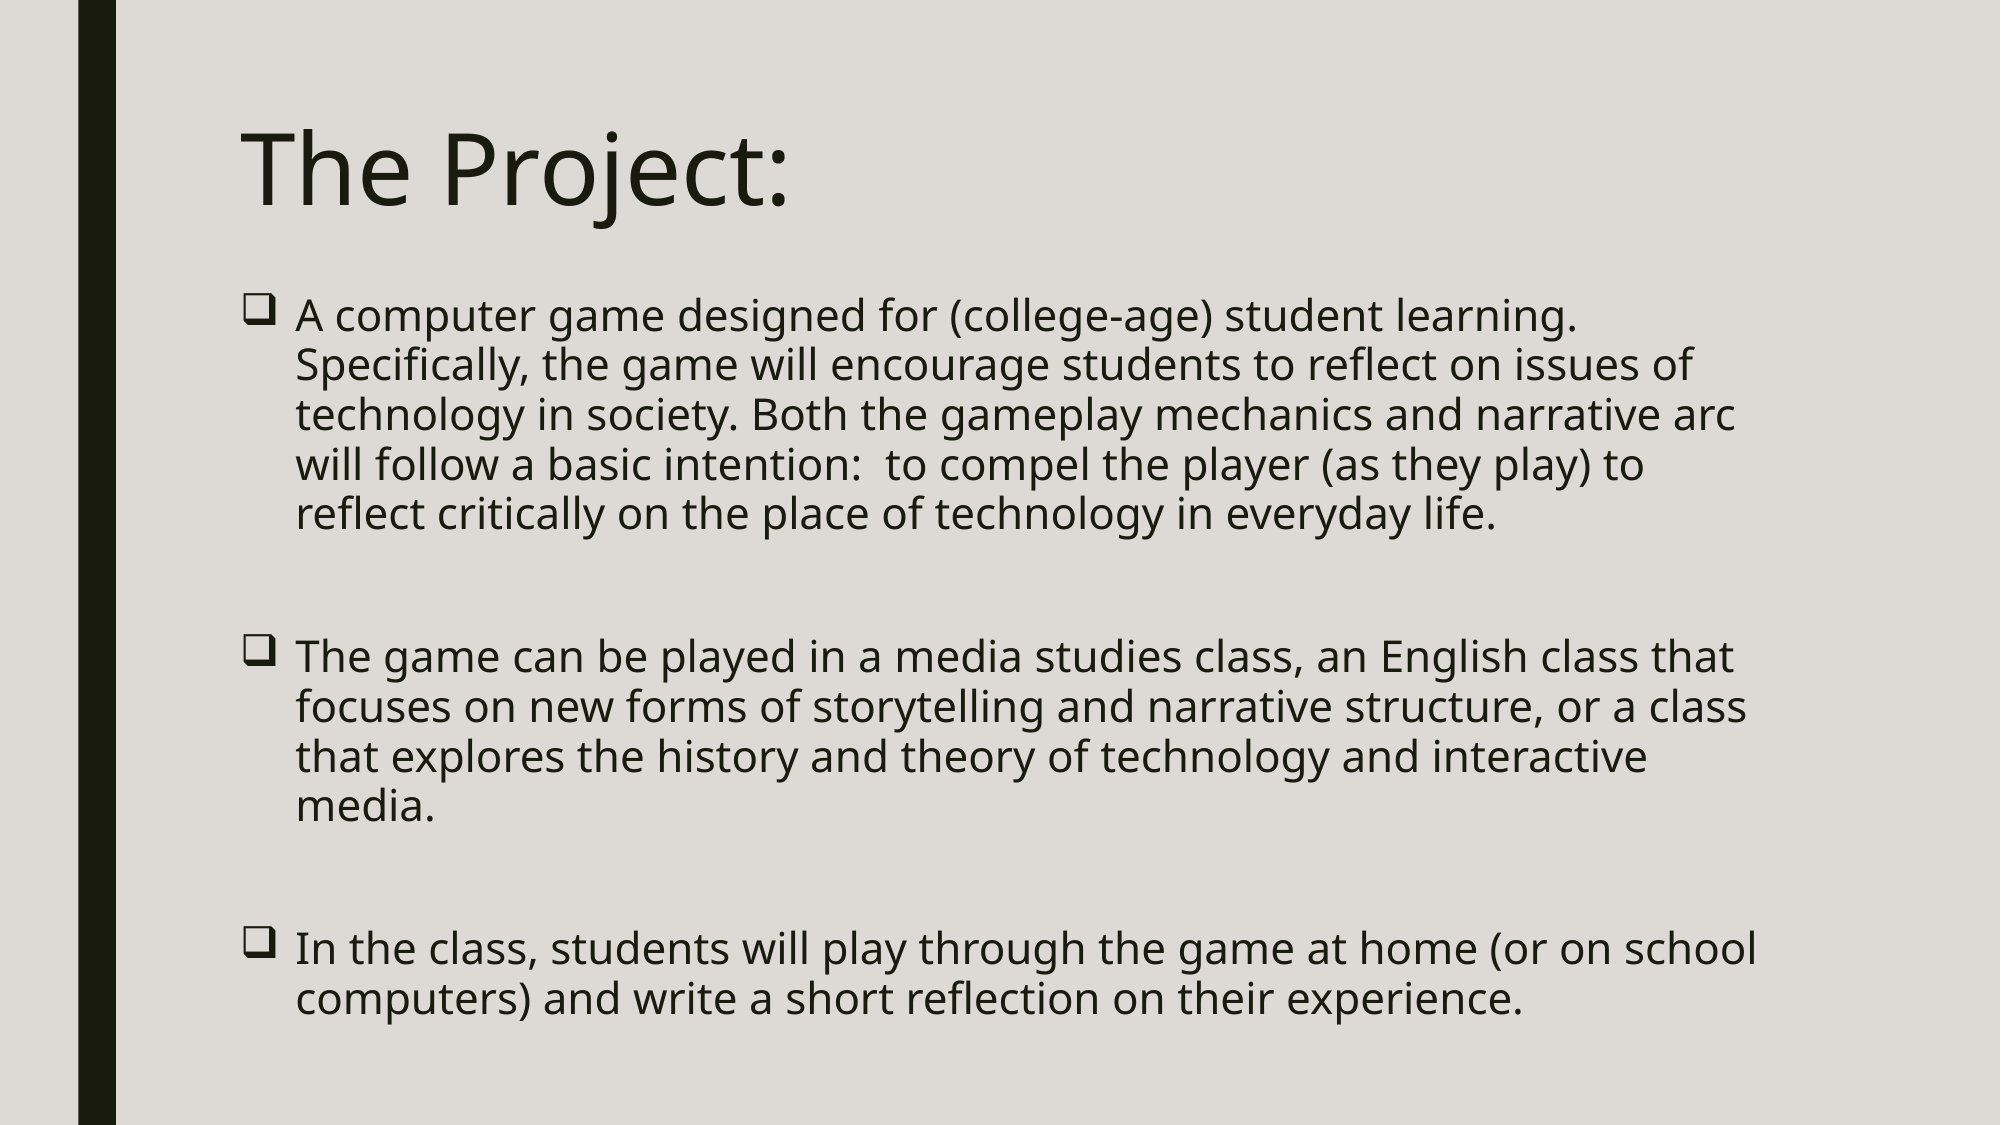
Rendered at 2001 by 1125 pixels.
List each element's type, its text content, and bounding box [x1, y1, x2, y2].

list A computer game designed for (college-age) student learning. Specifically, the game will encourage students to reflect on issues of technology in society. Both the gameplay mechanics and narrative arc will follow a basic intention: to compel the player (as they play) to reflect critically on the place of technology in everyday life. The game can be played in a media studies class, an English class that focuses on new forms of storytelling and narrative structure, or a class that explores the history and theory of technology and interactive media. In the class, students will play through the game at home (or on school computers) and write a short reflection on their experience. [225, 284, 1800, 1038]
title The Project: [225, 112, 1800, 284]
